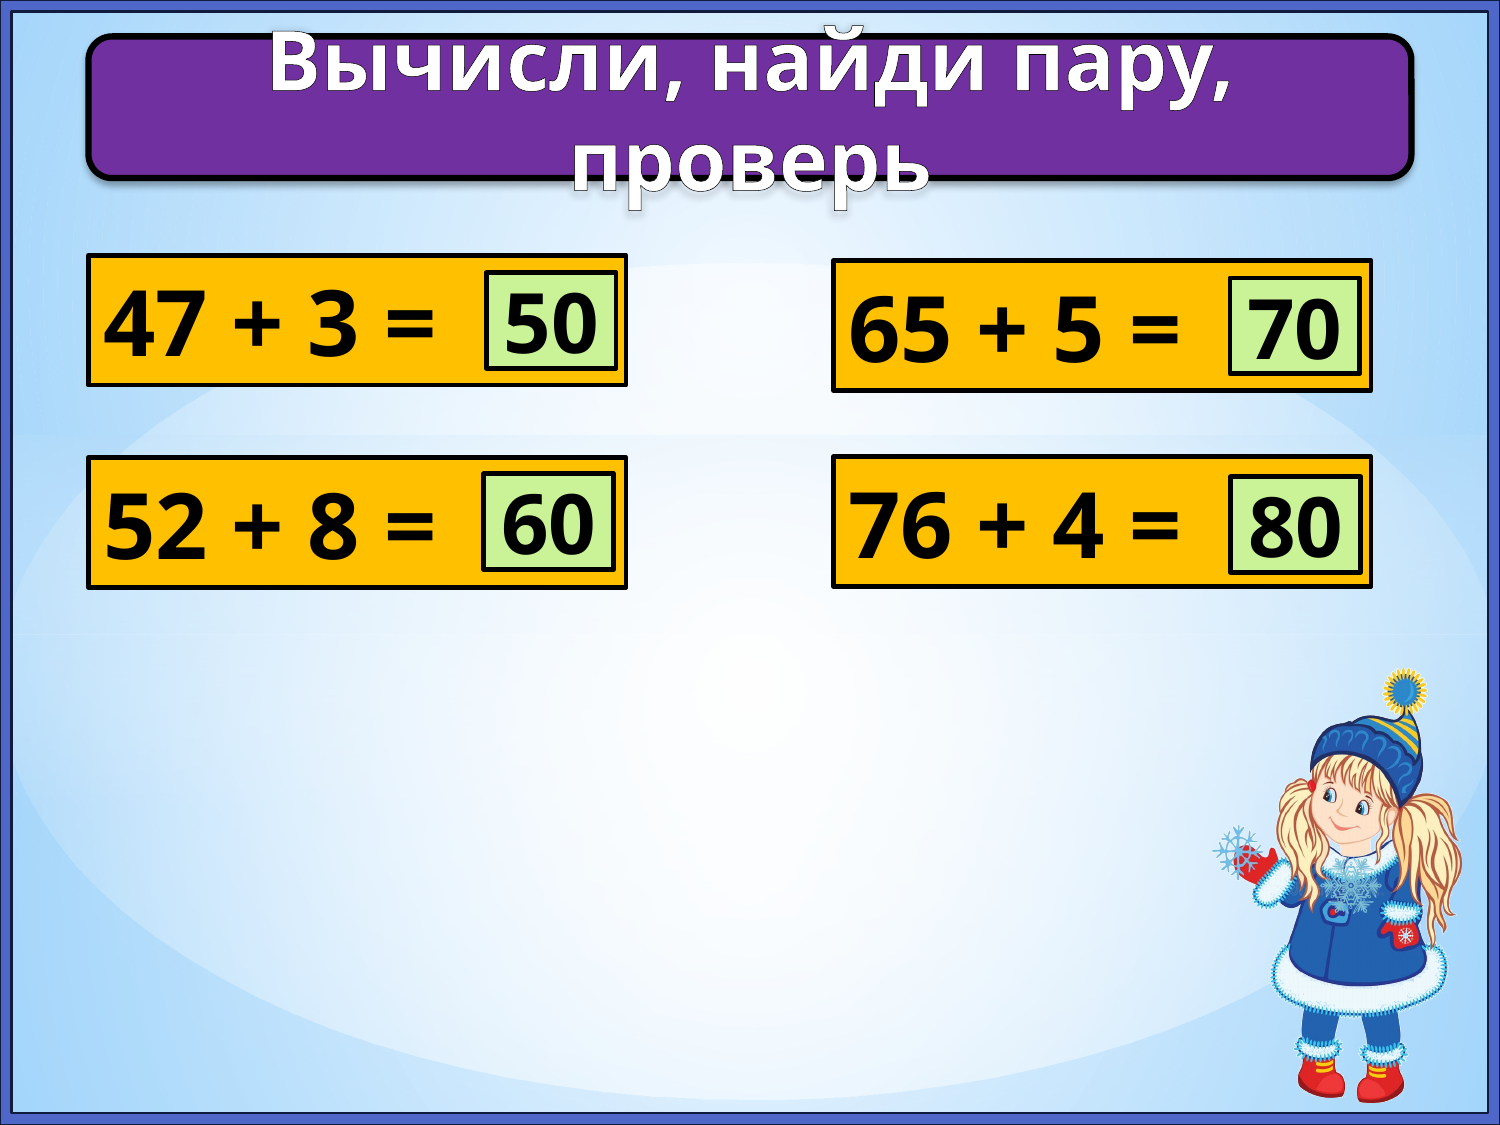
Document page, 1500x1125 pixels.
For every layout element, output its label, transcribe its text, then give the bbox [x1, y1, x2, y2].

text_box 47 + 3 = [87, 254, 627, 386]
picture [1212, 668, 1463, 1103]
text_box Вычисли, найди пару, проверь [87, 35, 1413, 180]
text_box 60 [482, 472, 615, 571]
text_box 50 [485, 271, 617, 370]
text_box 70 [1229, 277, 1361, 375]
text_box [0, 0, 1500, 1125]
text_box 76 + 4 = [832, 455, 1372, 588]
text_box 65 + 5 = [832, 259, 1372, 392]
text_box 80 [1229, 475, 1362, 574]
text_box 52 + 8 = [87, 456, 627, 589]
